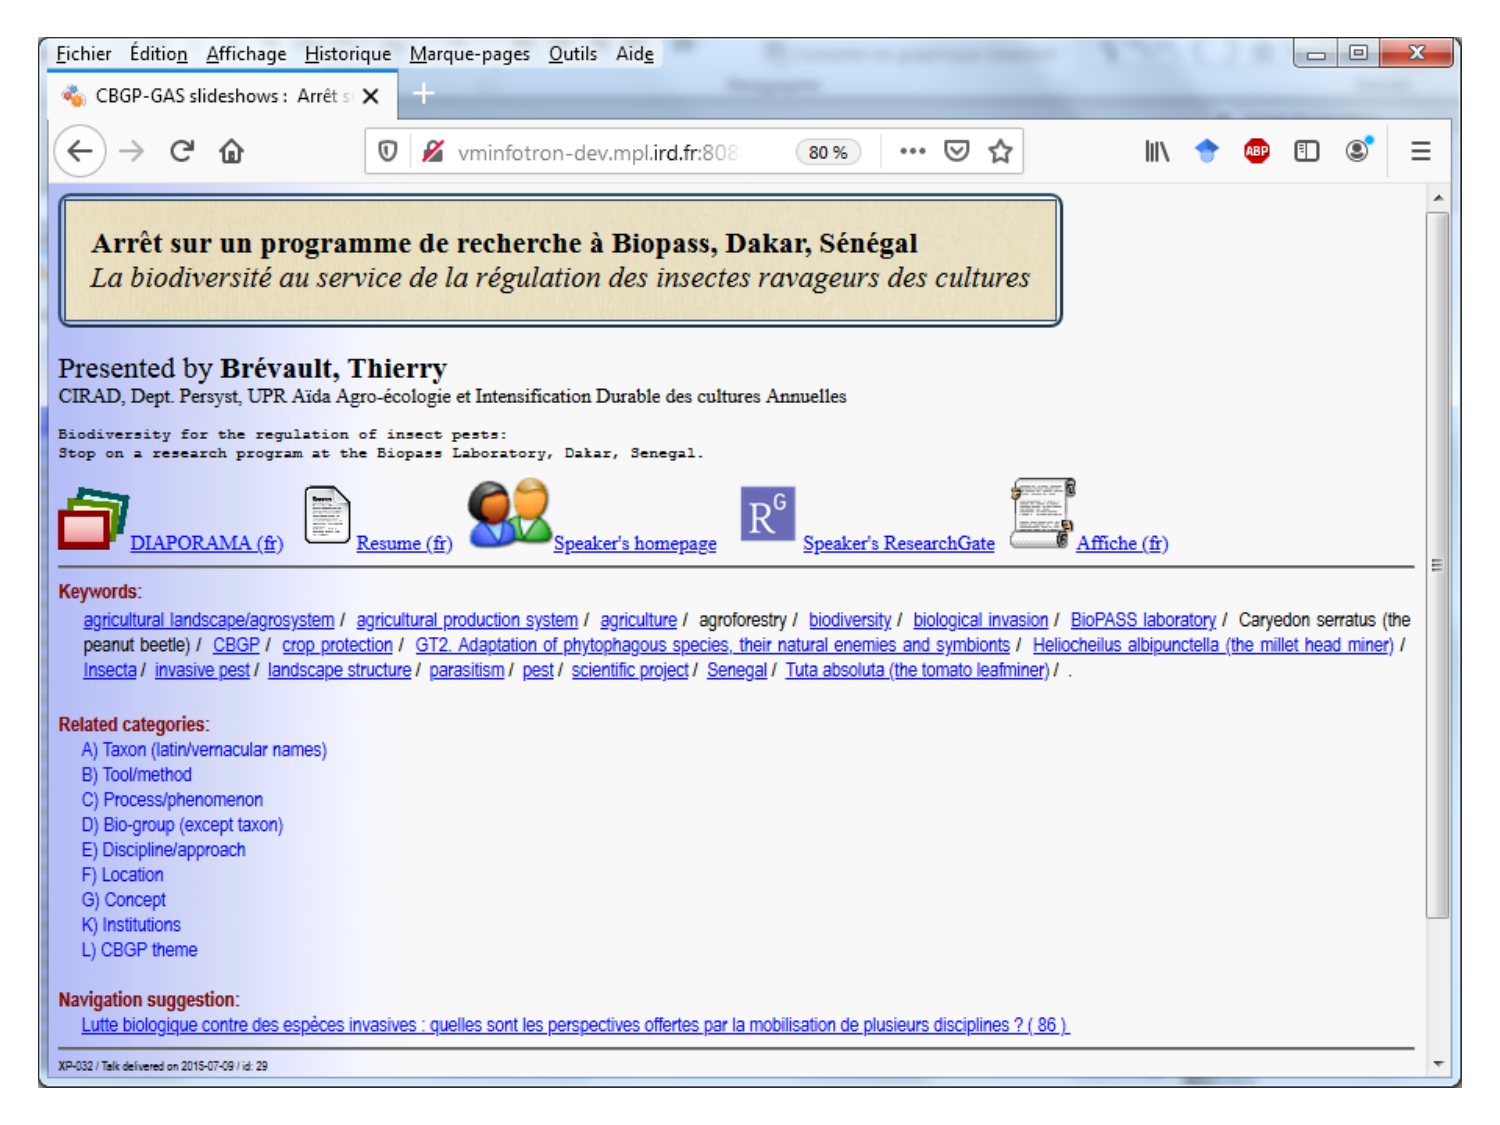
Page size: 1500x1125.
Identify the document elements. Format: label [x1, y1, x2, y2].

picture [37, 37, 1462, 1088]
